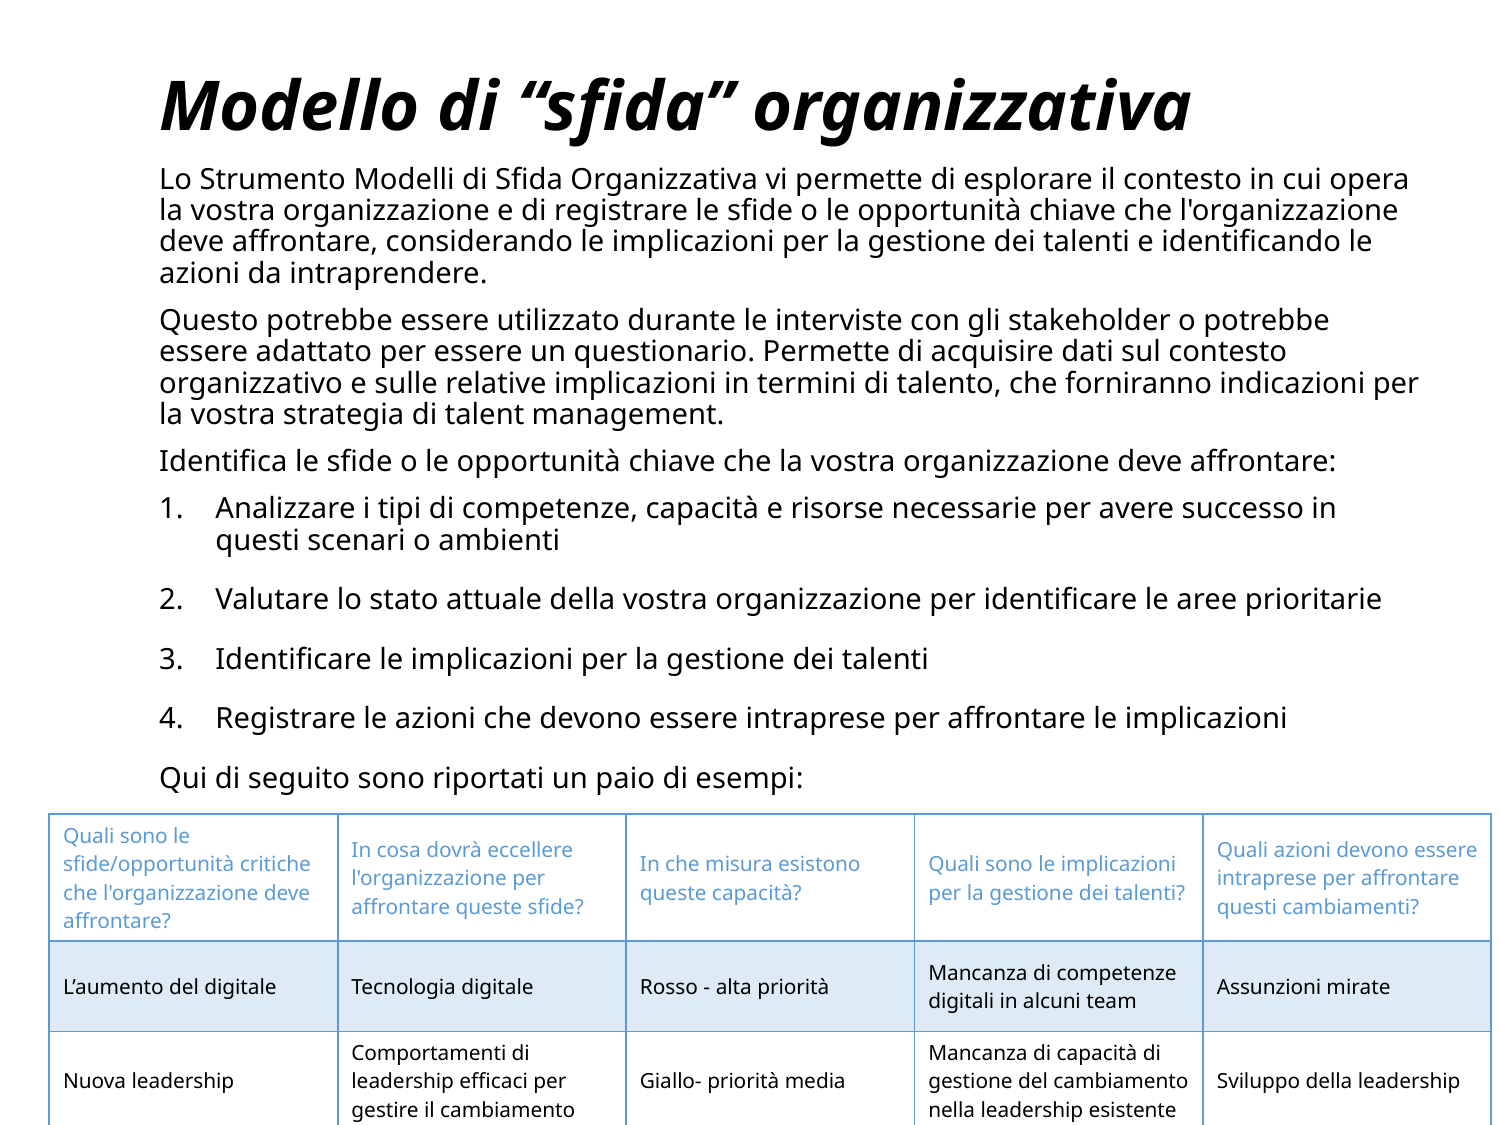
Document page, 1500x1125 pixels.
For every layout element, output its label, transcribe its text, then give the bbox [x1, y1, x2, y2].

table_header Quali sono le sfide/opportunità critiche che l'organizzazione deve affrontare? [50, 815, 337, 940]
table_cell Mancanza di capacità di gestione del cambiamento nella leadership esistente [915, 1032, 1202, 1125]
table_header In cosa dovrà eccellere l'organizzazione per affrontare queste sfide? [339, 815, 625, 940]
table_cell Sviluppo della leadership [1204, 1032, 1490, 1125]
table_header Quali azioni devono essere intraprese per affrontare questi cambiamenti? [1204, 815, 1490, 940]
table_header Quali sono le implicazioni per la gestione dei talenti? [915, 815, 1202, 940]
table_cell Giallo- priorità media [627, 1032, 914, 1125]
table_cell Comportamenti di leadership efficaci per gestire il cambiamento [339, 1032, 625, 1125]
title Modello di “sfida” organizzativa [144, 0, 1438, 156]
table_cell Assunzioni mirate [1204, 942, 1490, 1031]
table_cell Rosso - alta priorità [627, 942, 914, 1031]
table_cell Mancanza di competenze digitali in alcuni team [915, 942, 1202, 1031]
table_cell Nuova leadership [50, 1032, 337, 1125]
table_header In che misura esistono queste capacità? [627, 815, 914, 940]
list Lo Strumento Modelli di Sfida Organizzativa vi permette di esplorare il contesto in cui opera la vostra organizzazione e di registrare le sfide o le opportunità chiave che l'organizzazione deve affrontare, considerando le implicazioni per la gestione dei talenti e identificando le azioni da intraprendere. Questo potrebbe essere utilizzato durante le interviste con gli stakeholder o potrebbe essere adattato per essere un questionario. Permette di acquisire dati sul contesto organizzativo e sulle relative implicazioni in termini di talento, che forniranno indicazioni per la vostra strategia di talent management. Identifica le sfide o le opportunità chiave che la vostra organizzazione deve affrontare: Analizzare i tipi di competenze, capacità e risorse necessarie per avere successo in questi scenari o ambienti Valutare lo stato attuale della vostra organizzazione per identificare le aree prioritarie Identificare le implicazioni per la gestione dei talenti Registrare le azioni che devono essere intraprese per affrontare le implicazioni Qui di seguito sono riportati un paio di esempi: [144, 156, 1438, 803]
table_cell Tecnologia digitale [339, 942, 625, 1031]
table_cell L’aumento del digitale [50, 942, 337, 1031]
